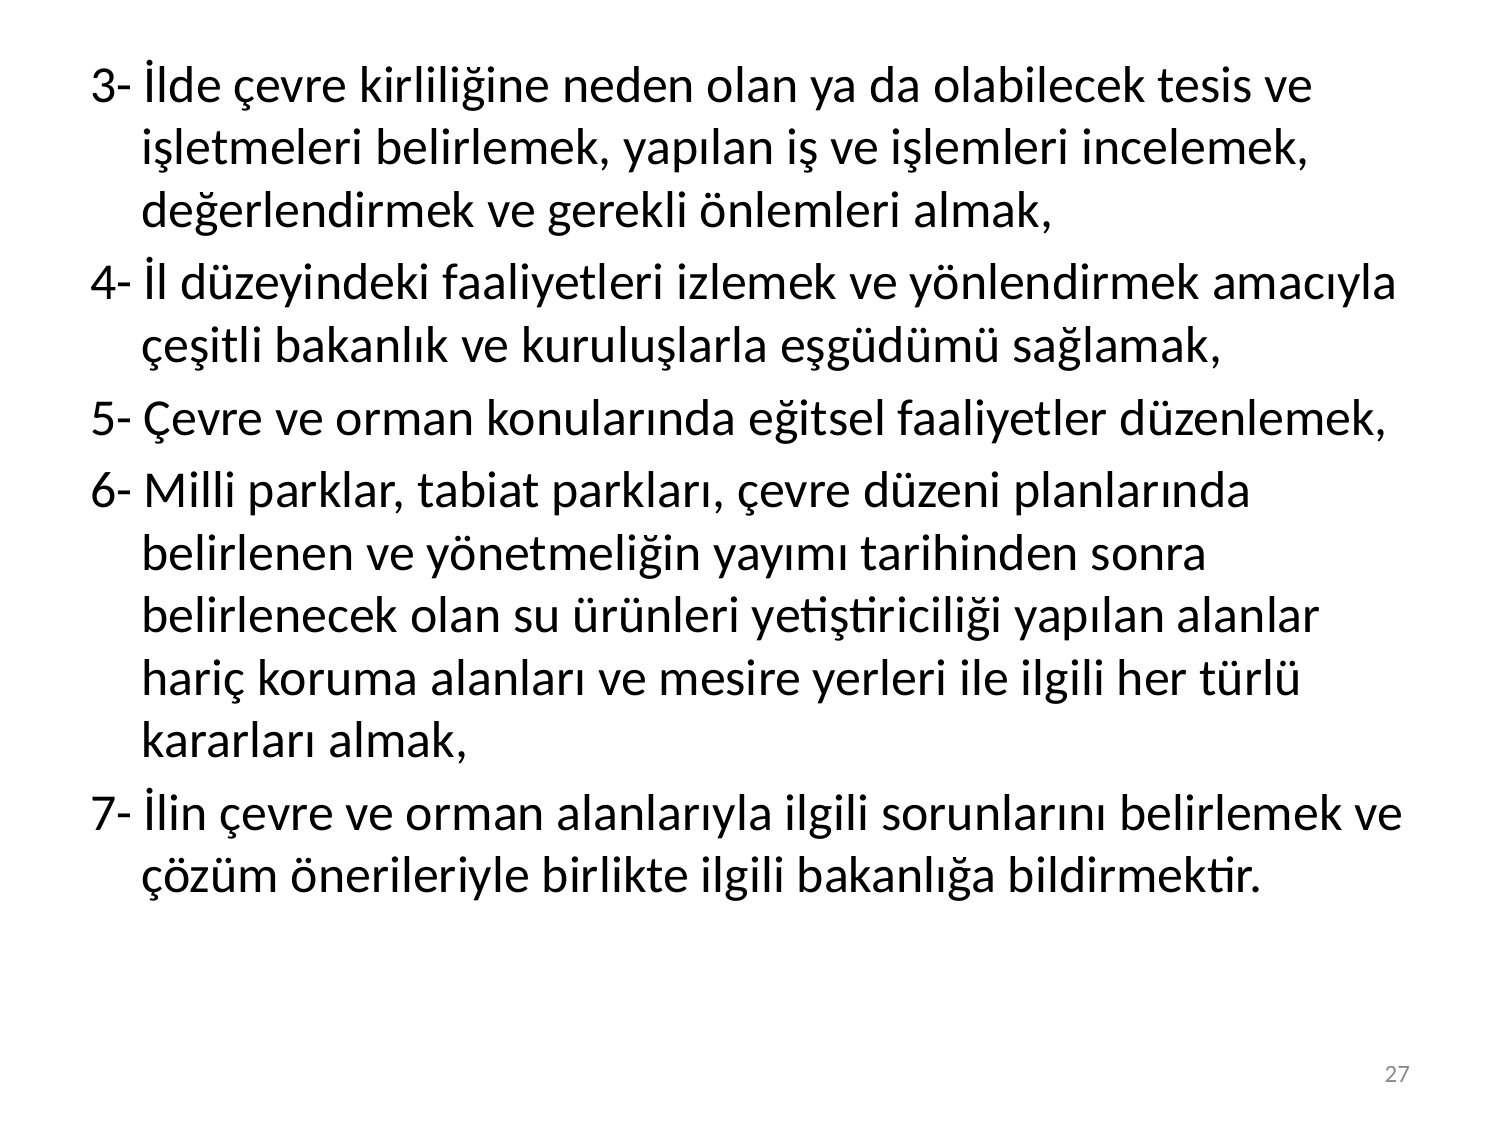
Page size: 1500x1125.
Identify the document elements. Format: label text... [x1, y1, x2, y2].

list 3- İlde çevre kirliliğine neden olan ya da olabilecek tesis ve işletmeleri belirlemek, yapılan iş ve işlemleri incelemek, değerlendirmek ve gerekli önlemleri almak, 4- İl düzeyindeki faaliyetleri izlemek ve yönlendirmek amacıyla çeşitli bakanlık ve kuruluşlarla eşgüdümü sağlamak, 5- Çevre ve orman konularında eğitsel faaliyetler düzenlemek, 6- Milli parklar, tabiat parkları, çevre düzeni planlarında belirlenen ve yönetmeliğin yayımı tarihinden sonra belirlenecek olan su ürünleri yetiştiriciliği yapılan alanlar hariç koruma alanları ve mesire yerleri ile ilgili her türlü kararları almak, 7- İlin çevre ve orman alanlarıyla ilgili sorunlarını belirlemek ve çözüm önerileriyle birlikte ilgili bakanlığa bildirmektir. [75, 42, 1425, 1005]
slide_number 27 [1074, 1042, 1425, 1103]
